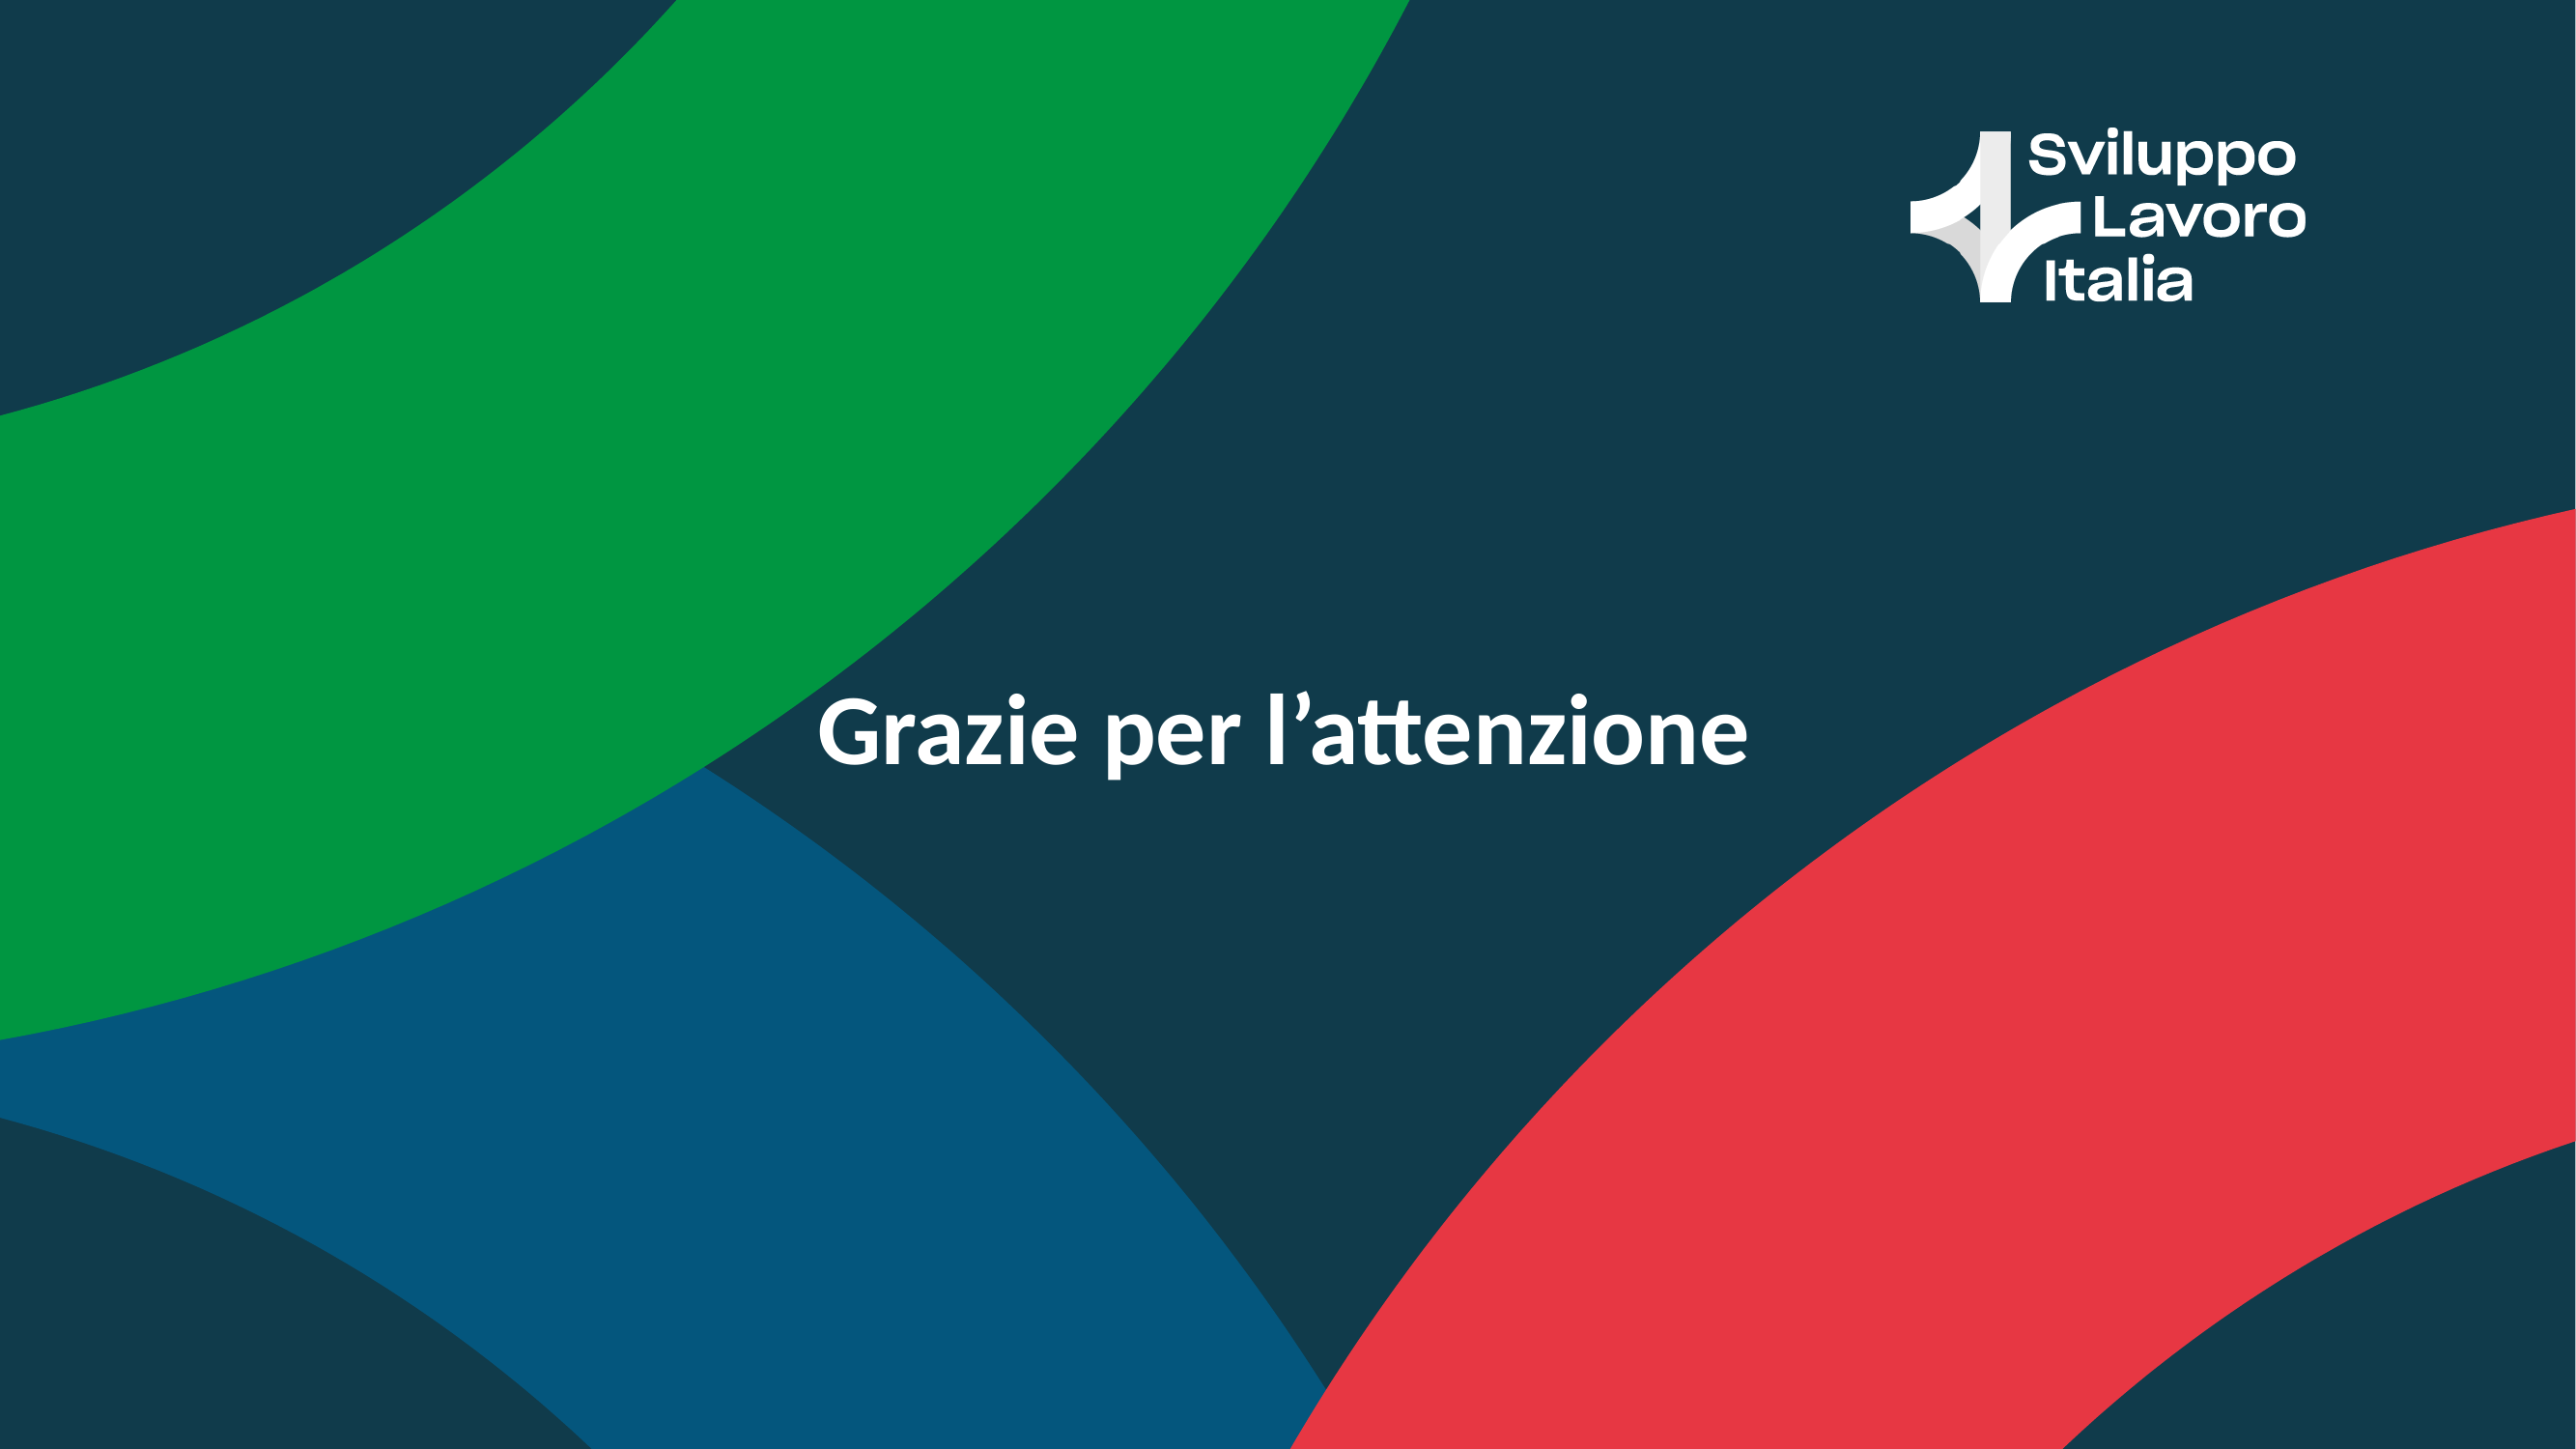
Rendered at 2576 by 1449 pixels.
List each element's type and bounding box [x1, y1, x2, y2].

text_box [0, 0, 2576, 1449]
picture [1911, 128, 2306, 302]
